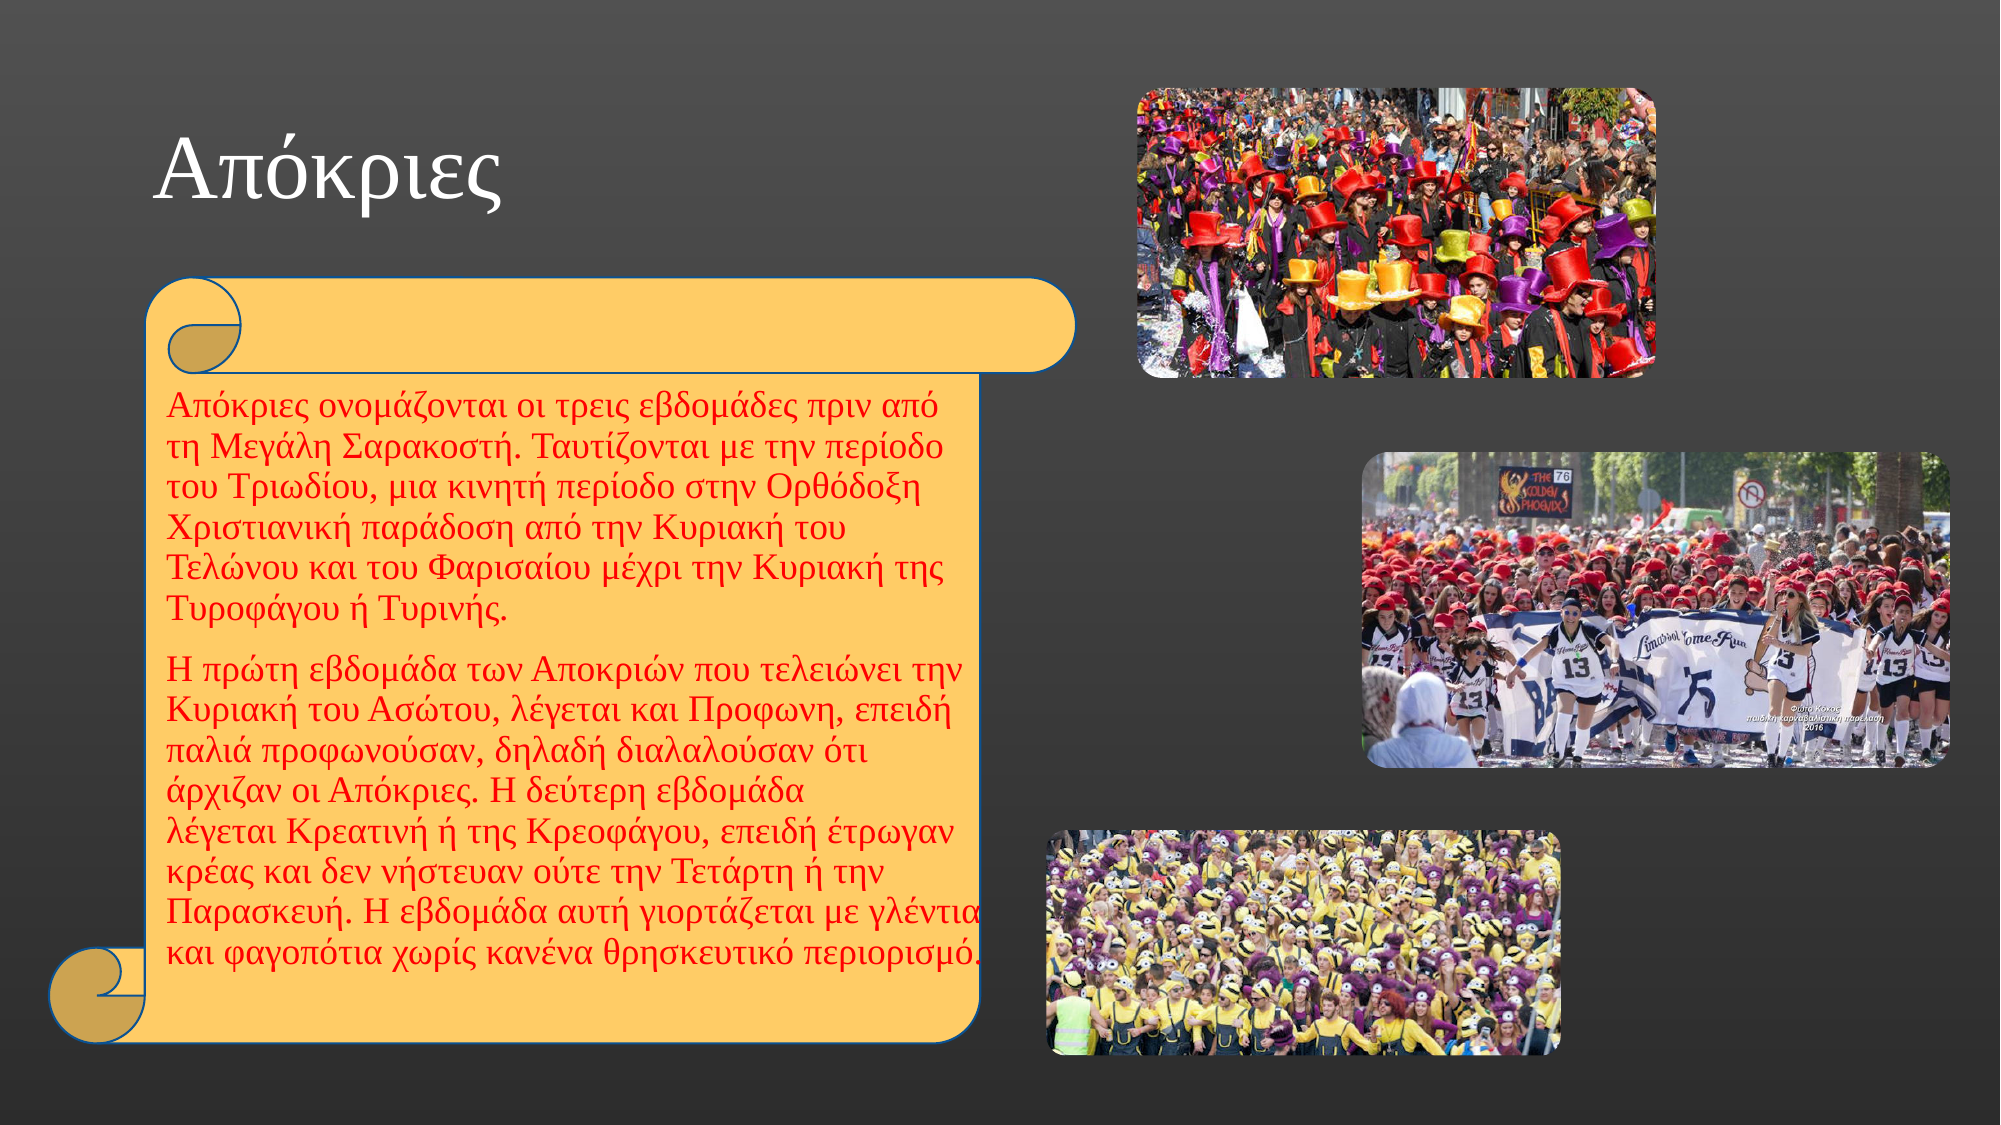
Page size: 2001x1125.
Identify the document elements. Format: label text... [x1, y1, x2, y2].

list Απόκριες ονομάζονται οι τρεις εβδομάδες πριν από τη Μεγάλη Σαρακοστή. Ταυτίζονται με την περίοδο του Τριωδίου, μια κινητή περίοδο στην Ορθόδοξη Χριστιανική παράδοση από την Κυριακή του Τελώνου και του Φαρισαίου μέχρι την Κυριακή της Τυροφάγου ή Τυρινής. Η πρώτη εβδομάδα των Αποκριών που τελειώνει την Κυριακή του Ασώτου, λέγεται και Προφωνη, επειδή παλιά προφωνούσαν, δηλαδή διαλαλούσαν ότι άρχιζαν οι Απόκριες. Η δεύτερη εβδομάδα λέγεται Κρεατινή ή της Κρεοφάγου, επειδή έτρωγαν κρέας και δεν νήστευαν ούτε την Τετάρτη ή την Παρασκευή. Η εβδομάδα αυτή γιορτάζεται με γλέντια και φαγοπότια χωρίς κανένα θρησκευτικό περιορισμό. [151, 377, 1001, 1092]
text_box [47, 278, 1078, 1045]
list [1137, 87, 1656, 378]
title Απόκριες [137, 59, 1863, 278]
picture [1046, 830, 1561, 1056]
picture [1361, 452, 1950, 769]
